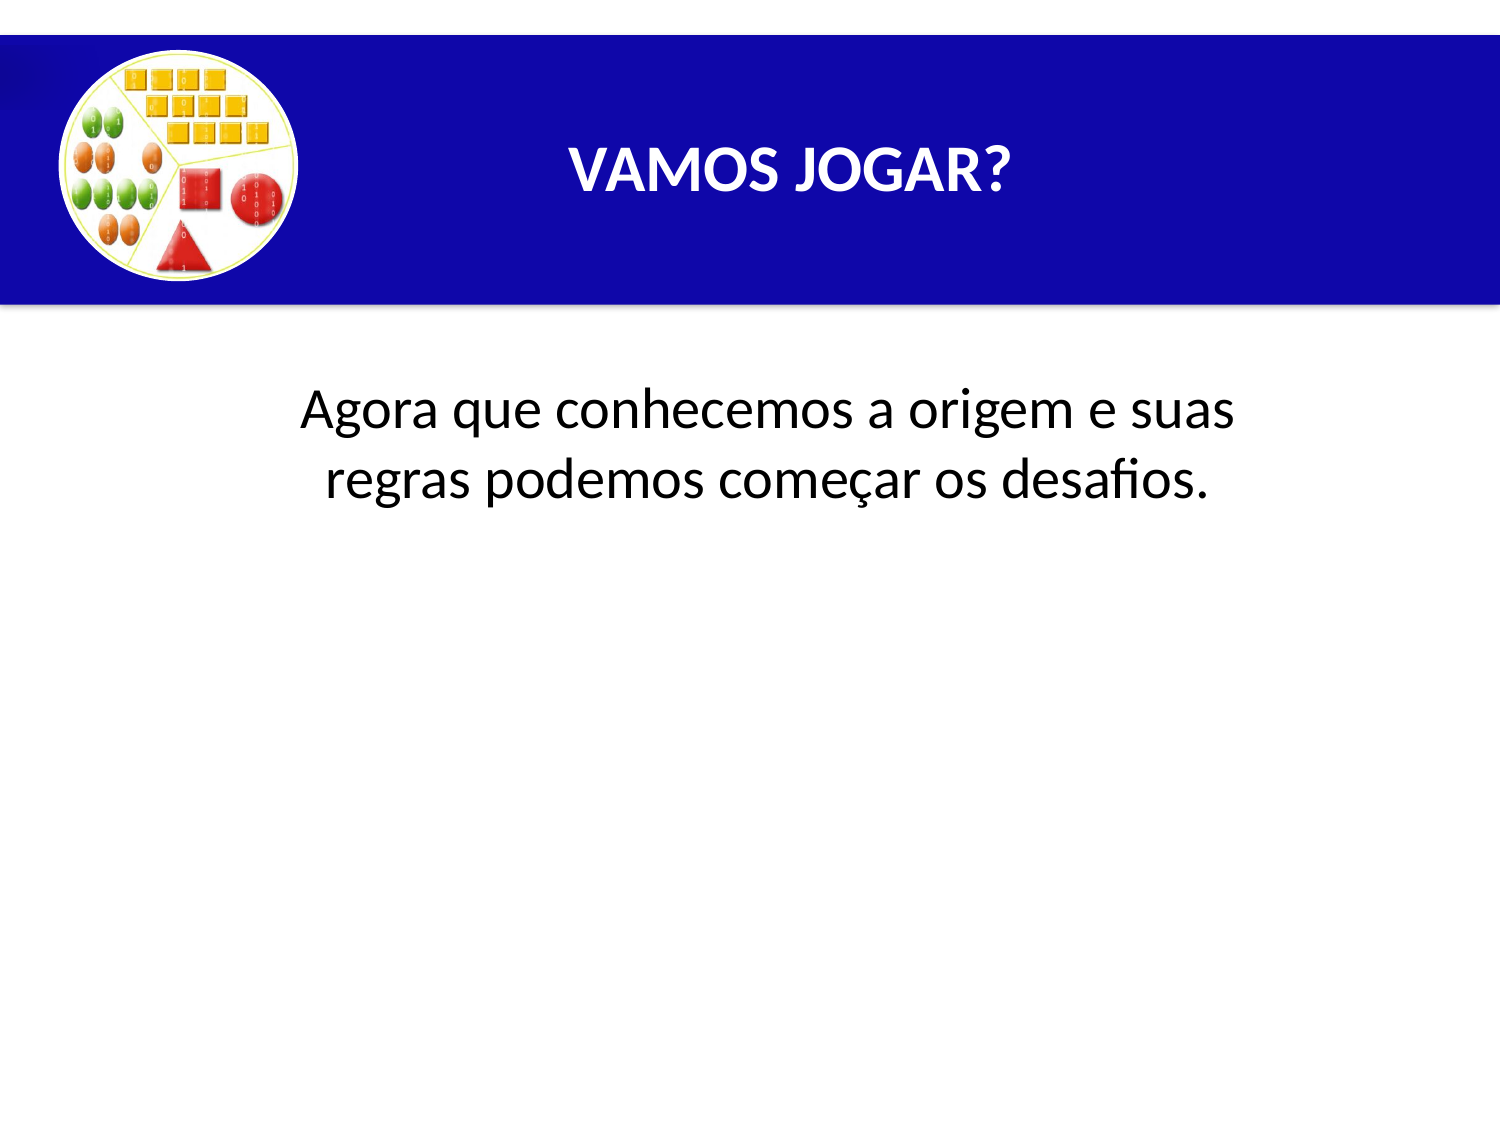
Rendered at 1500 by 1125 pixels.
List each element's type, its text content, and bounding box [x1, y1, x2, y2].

text_box [0, 35, 1500, 305]
text_box Agora que conhecemos a origem e suas regras podemos começar os desafios. [269, 363, 1267, 518]
picture [58, 49, 299, 282]
text_box VAMOS JOGAR? [553, 117, 1029, 212]
